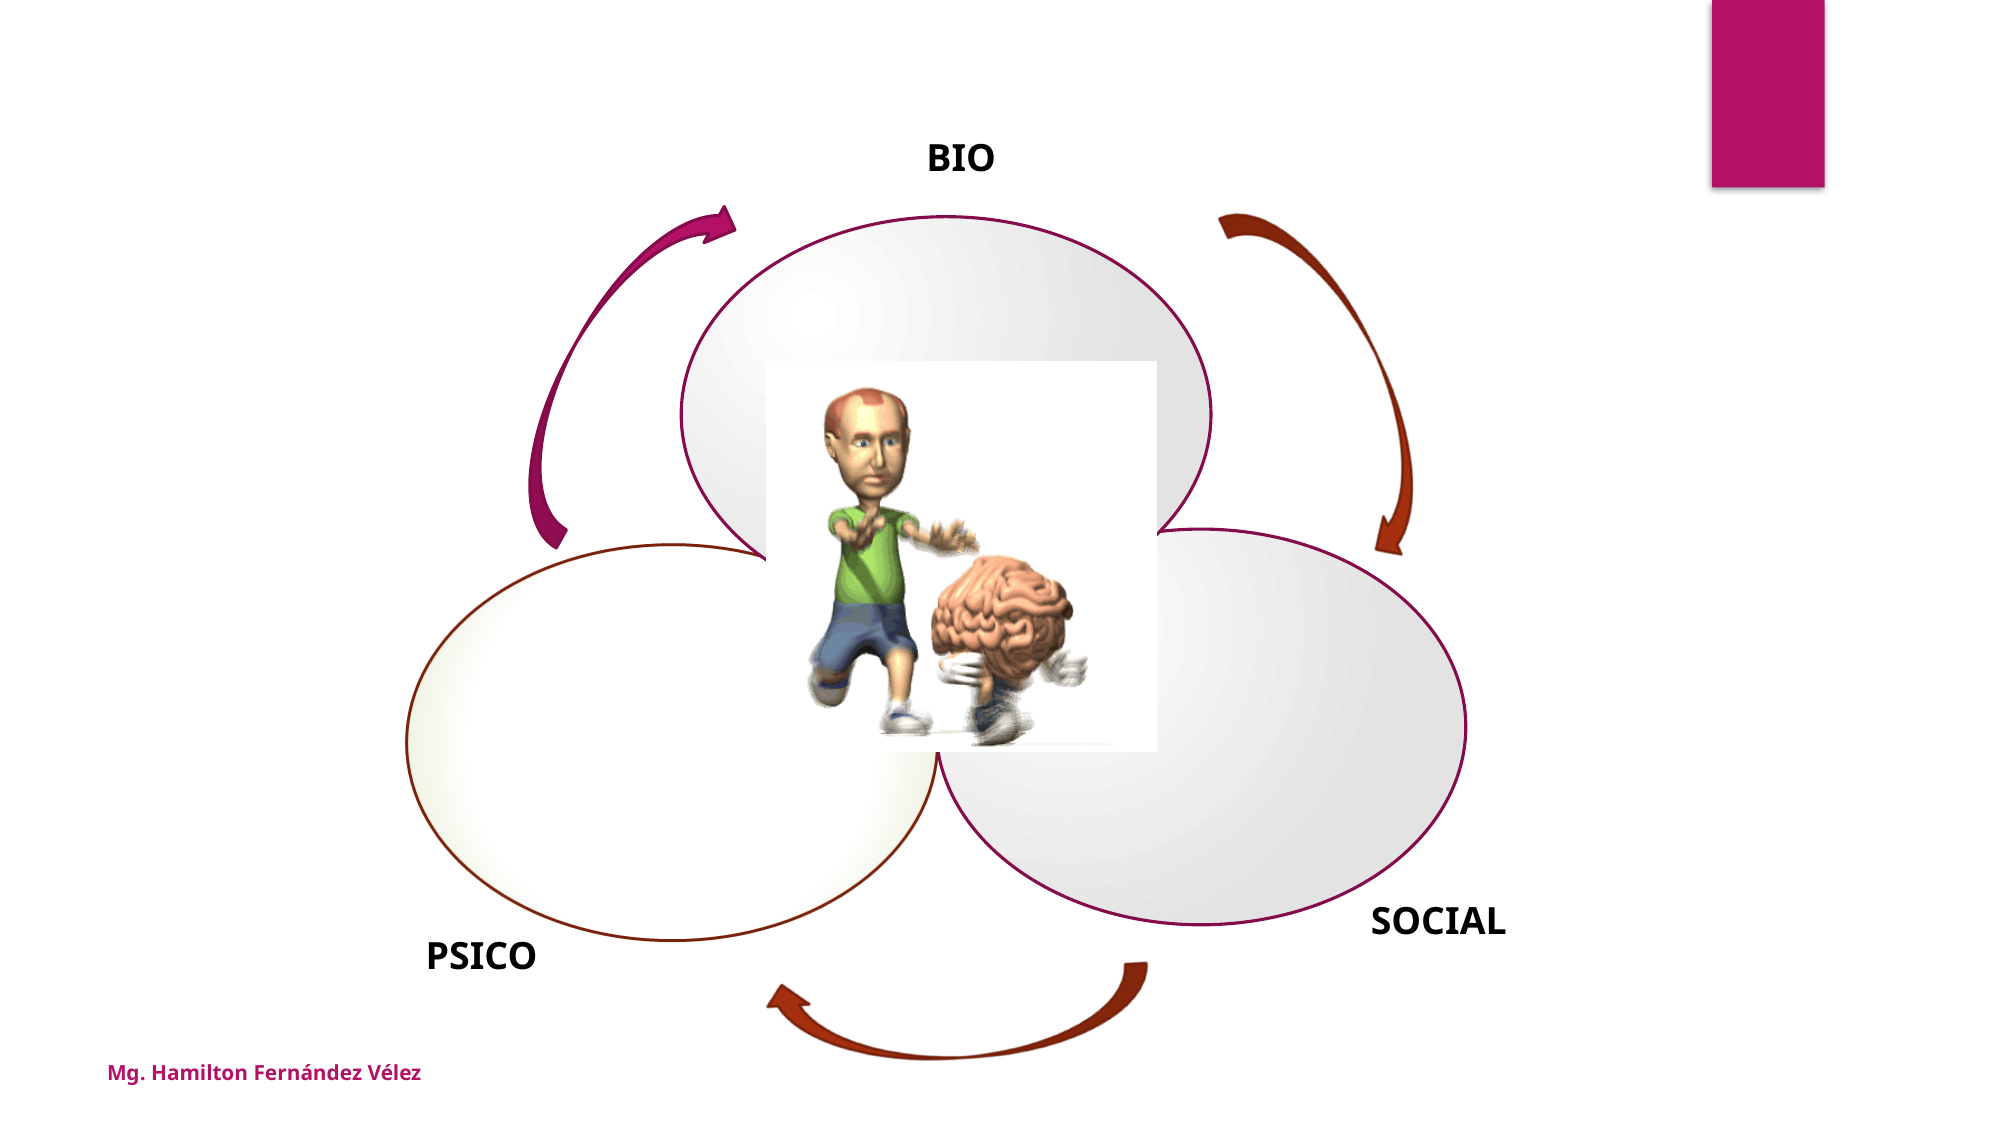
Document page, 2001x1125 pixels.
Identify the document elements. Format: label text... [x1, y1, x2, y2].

picture [405, 196, 1516, 1125]
text_box [528, 204, 737, 541]
text_box PSICO [410, 952, 583, 985]
text_box [1163, 401, 1204, 531]
text_box SOCIAL [1356, 889, 1523, 950]
text_box [679, 215, 1162, 541]
footer Mg. Hamilton Fernández Vélez [92, 1048, 726, 1099]
text_box BIO [753, 127, 1169, 187]
text_box [944, 527, 1468, 927]
